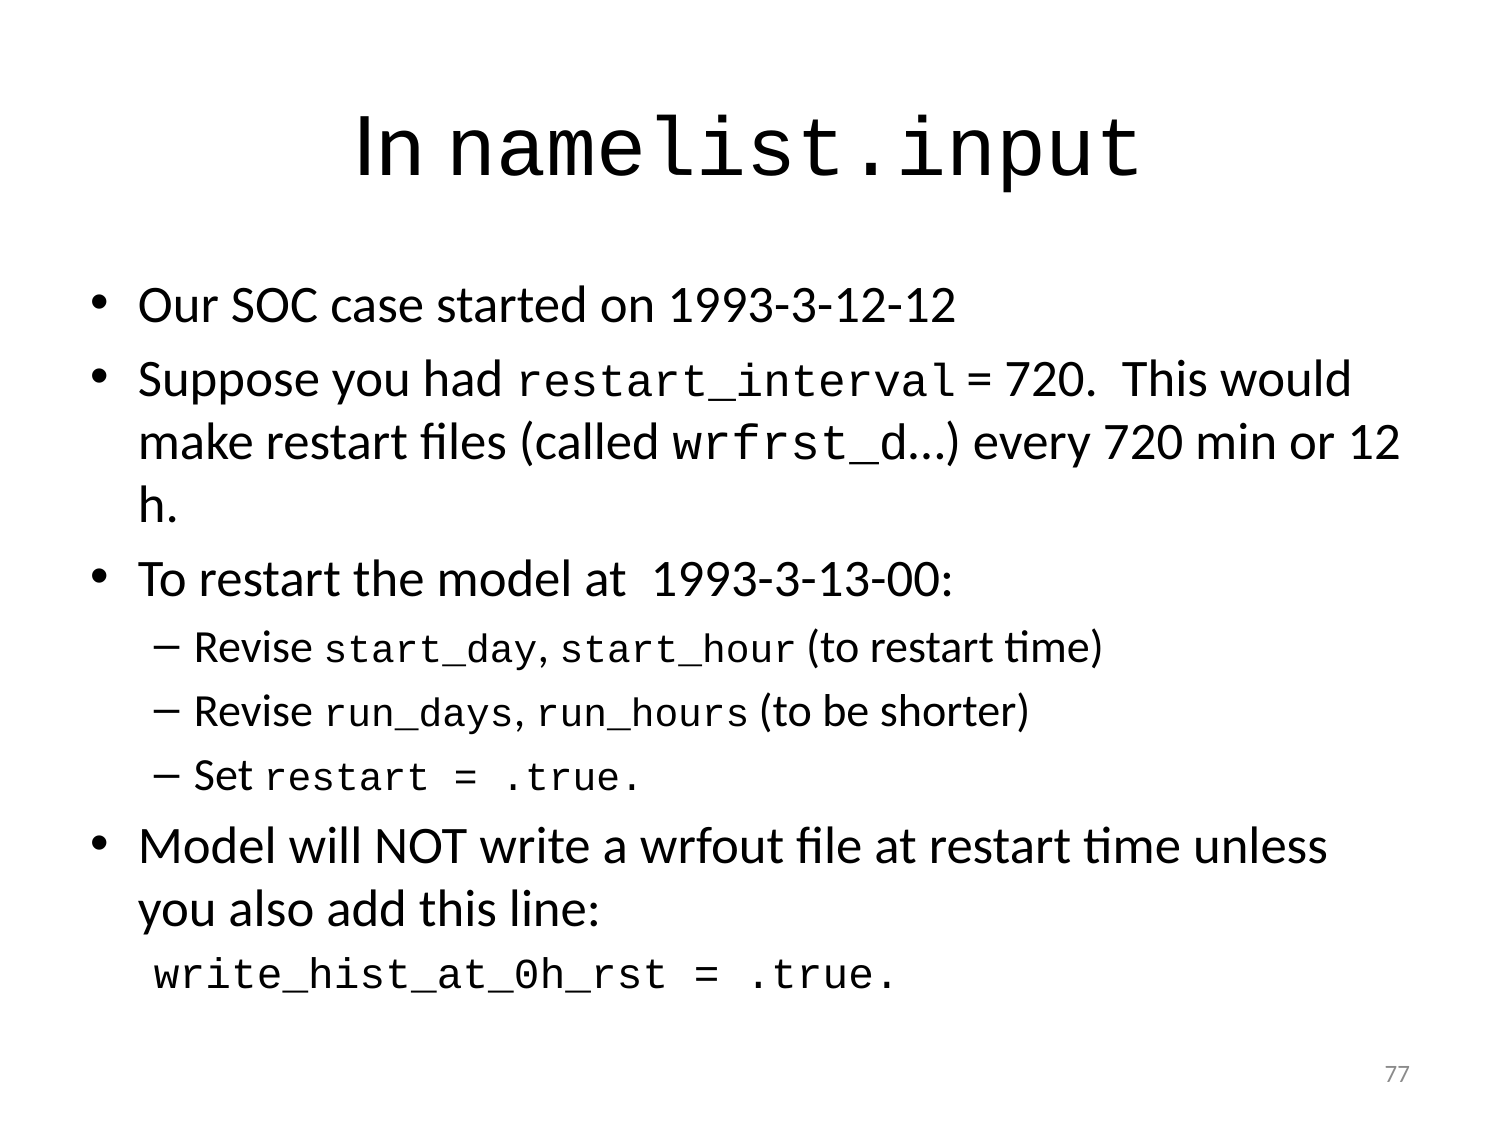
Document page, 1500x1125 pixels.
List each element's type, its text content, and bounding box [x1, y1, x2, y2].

slide_number 77 [1074, 1042, 1425, 1103]
list Our SOC case started on 1993-3-12-12 Suppose you had restart_interval = 720. This would make restart files (called wrfrst_d…) every 720 min or 12 h. To restart the model at 1993-3-13-00: Revise start_day, start_hour (to restart time) Revise run_days, run_hours (to be shorter) Set restart = .true. Model will NOT write a wrfout file at restart time unless you also add this line: write_hist_at_0h_rst = .true. [75, 262, 1425, 1005]
title In namelist.input [75, 45, 1425, 233]
